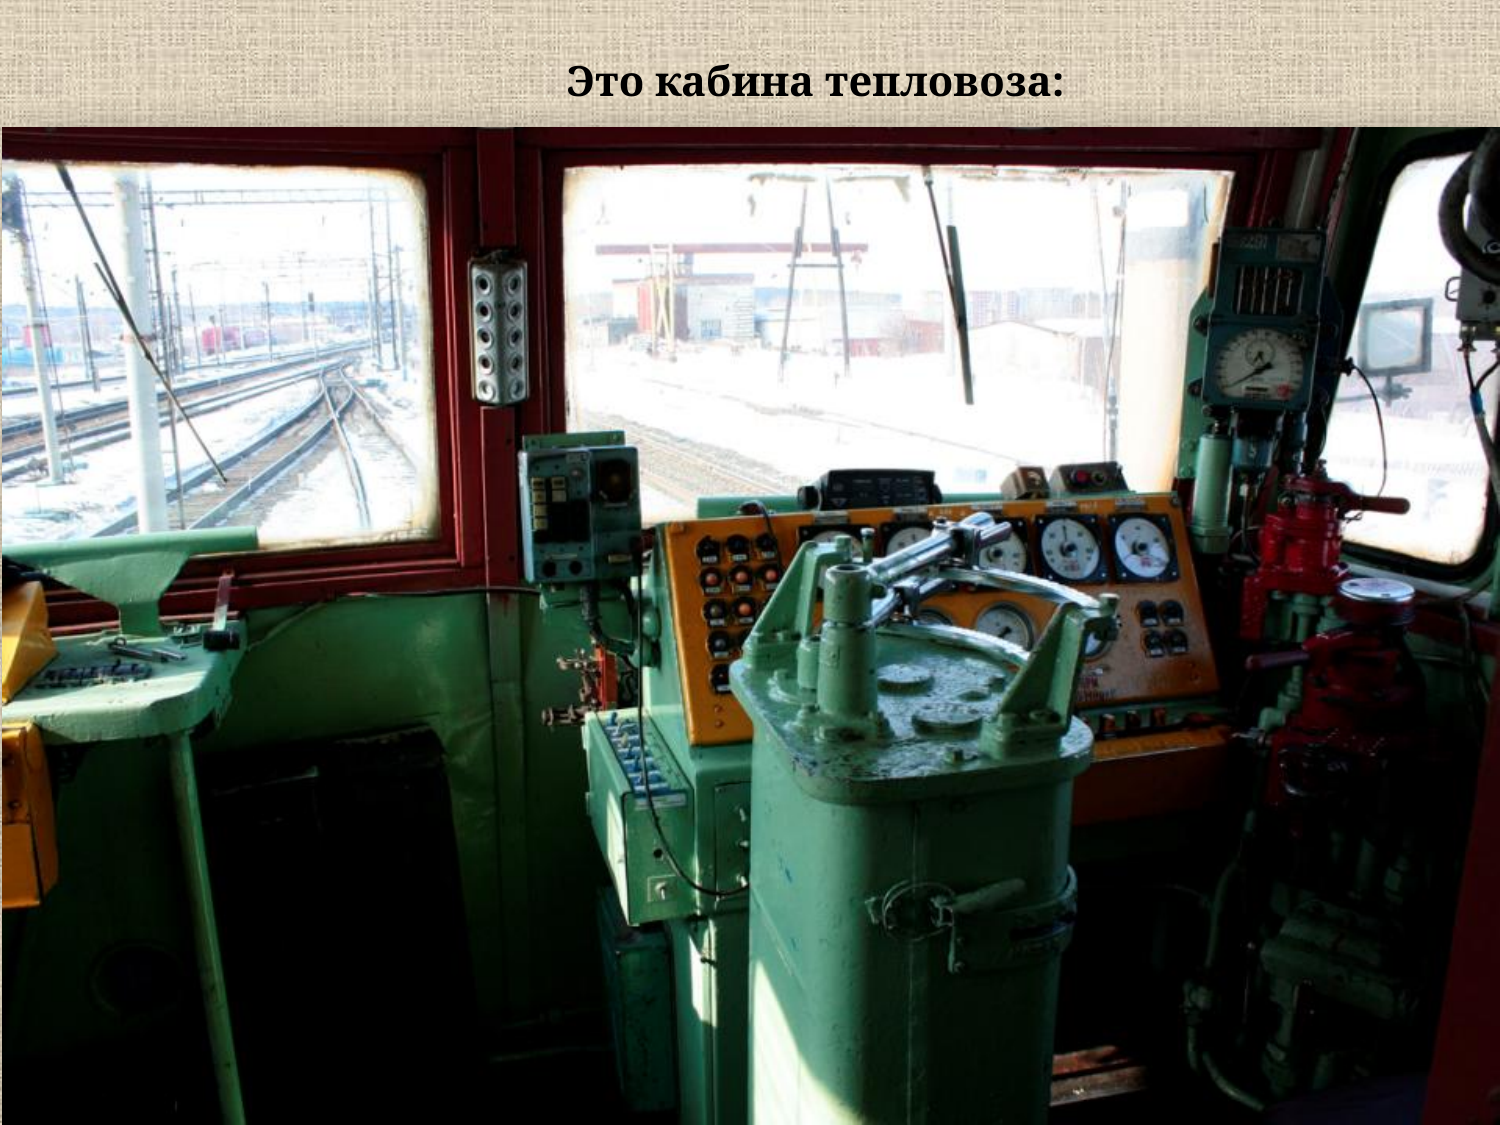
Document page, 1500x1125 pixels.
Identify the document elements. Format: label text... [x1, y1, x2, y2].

picture [0, 0, 1500, 1125]
text_box Это кабина тепловоза: [304, 46, 1172, 109]
